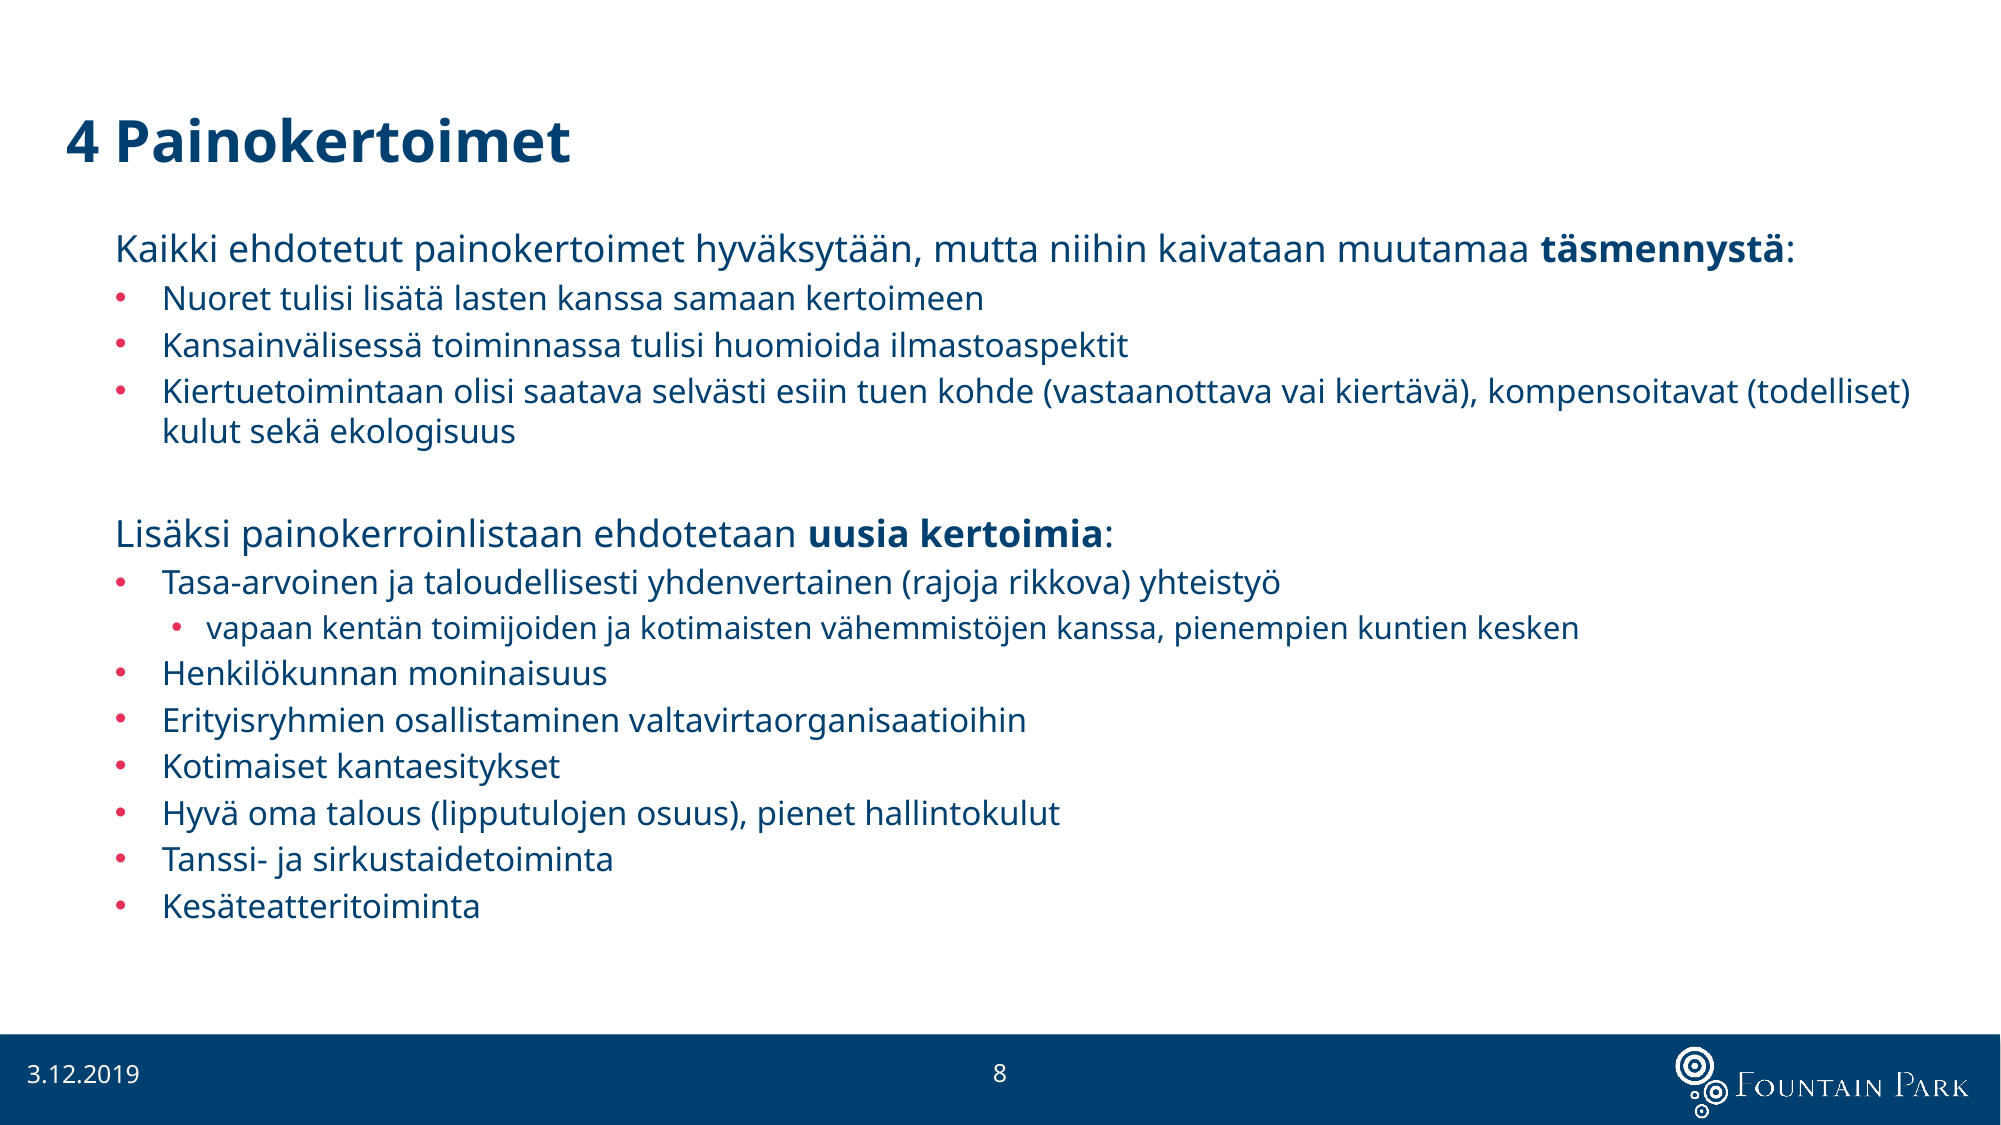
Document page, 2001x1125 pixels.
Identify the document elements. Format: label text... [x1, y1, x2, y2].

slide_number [12, 1051, 479, 1112]
title 4 Painokertoimet [51, 45, 1865, 233]
list Kaikki ehdotetut painokertoimet hyväksytään, mutta niihin kaivataan muutamaa täsmennystä: Nuoret tulisi lisätä lasten kanssa samaan kertoimeen Kansainvälisessä toiminnassa tulisi huomioida ilmastoaspektit Kiertuetoimintaan olisi saatava selvästi esiin tuen kohde (vastaanottava vai kiertävä), kompensoitavat (todelliset) kulut sekä ekologisuus Lisäksi painokerroinlistaan ehdotetaan uusia kertoimia: Tasa-arvoinen ja taloudellisesti yhdenvertainen (rajoja rikkova) yhteistyö vapaan kentän toimijoiden ja kotimaisten vähemmistöjen kanssa, pienempien kuntien kesken Henkilökunnan moninaisuus Erityisryhmien osallistaminen valtavirtaorganisaatioihin Kotimaiset kantaesitykset Hyvä oma talous (lipputulojen osuus), pienet hallintokulut Tanssi- ja sirkustaidetoiminta Kesäteatteritoiminta [99, 217, 1949, 1009]
picture [1663, 1036, 1988, 1125]
slide_number 8 [766, 1049, 1234, 1110]
